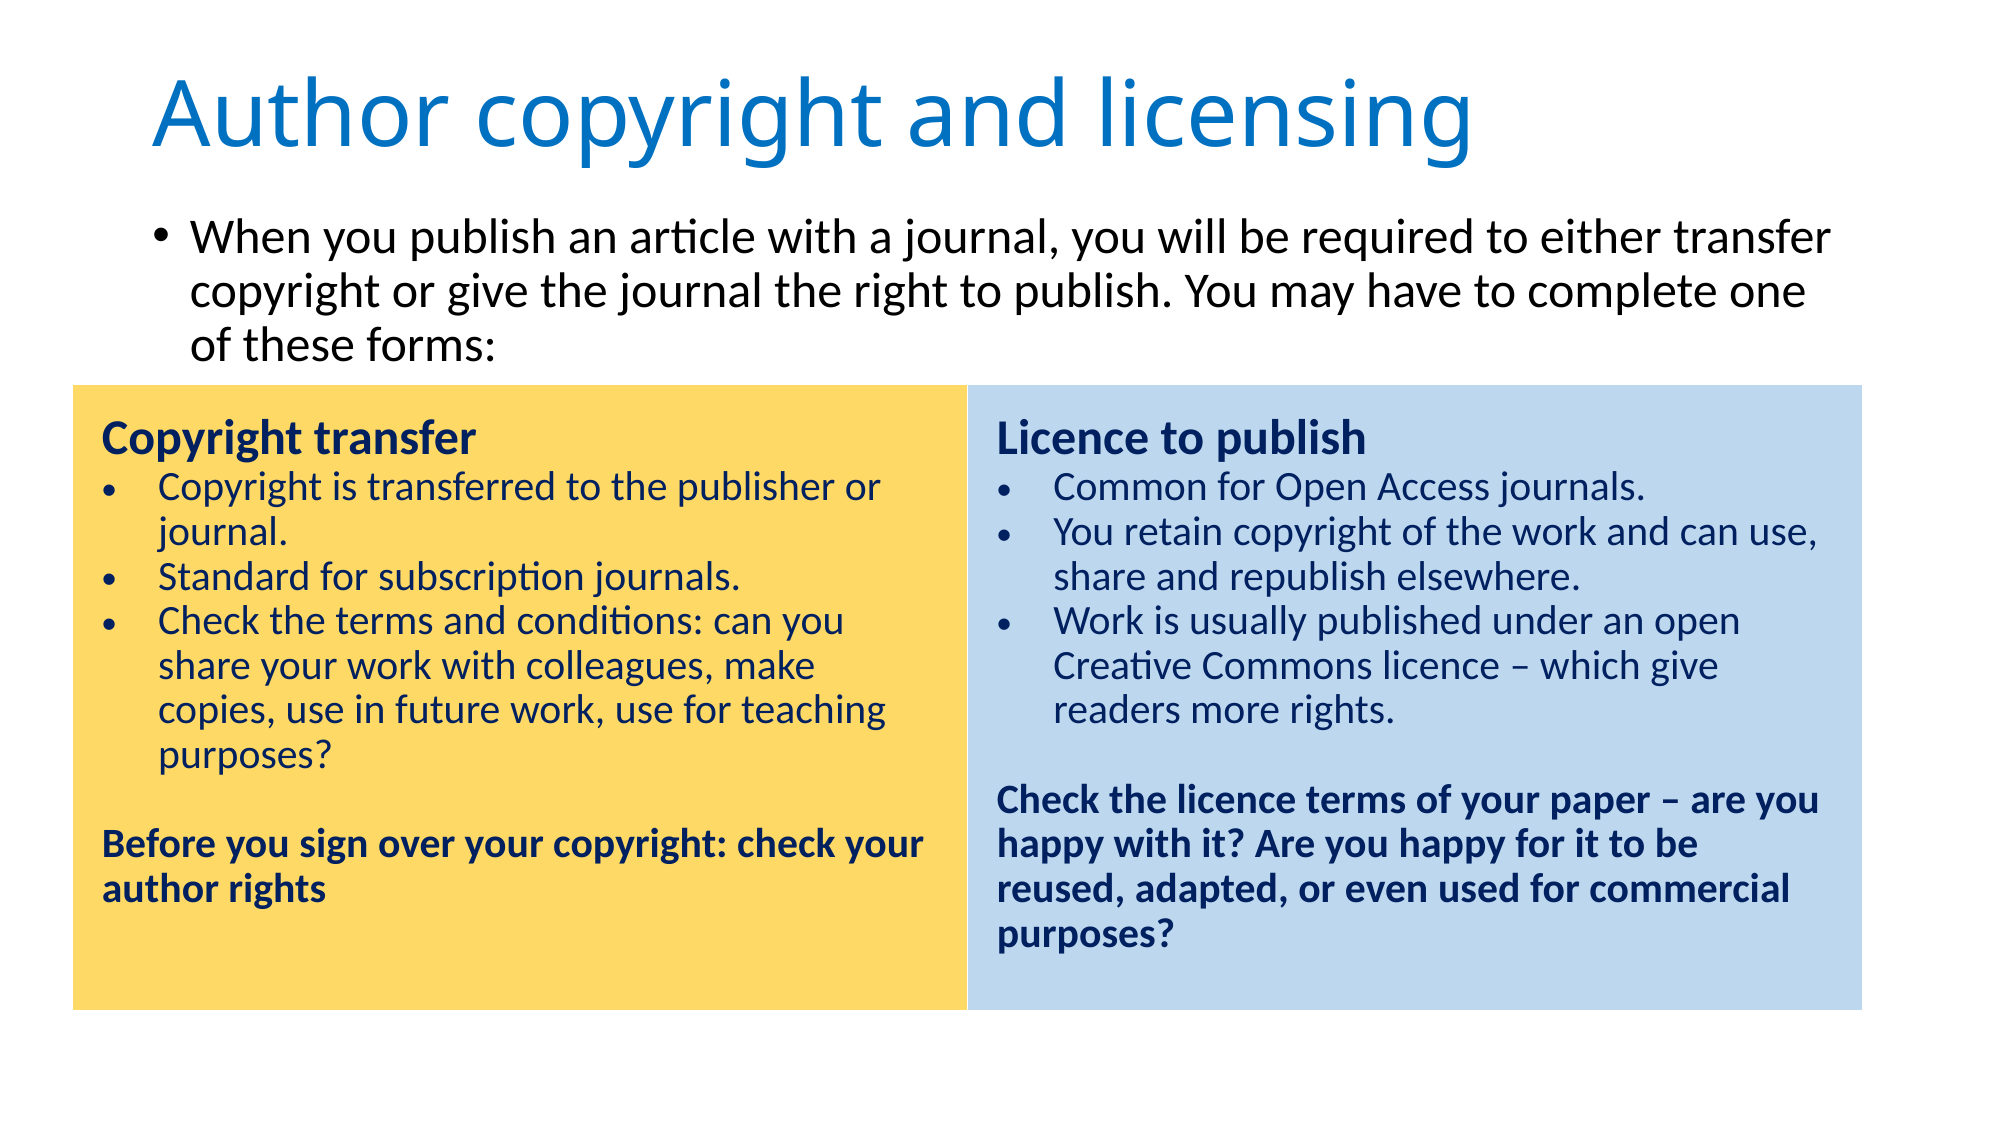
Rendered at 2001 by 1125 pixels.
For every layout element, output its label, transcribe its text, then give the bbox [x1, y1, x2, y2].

list When you publish an article with a journal, you will be required to either transfer copyright or give the journal the right to publish. You may have to complete one of these forms: [137, 202, 1863, 383]
title Author copyright and licensing [137, 8, 1863, 202]
table_header Licence to publish Common for Open Access journals. You retain copyright of the work and can use, share and republish elsewhere. Work is usually published under an open Creative Commons licence – which give readers more rights. Check the licence terms of your paper – are you happy with it? Are you happy for it to be reused, adapted, or even used for commercial purposes? [968, 385, 1862, 1010]
table_header Copyright transfer Copyright is transferred to the publisher or journal. Standard for subscription journals. Check the terms and conditions: can you share your work with colleagues, make copies, use in future work, use for teaching purposes? Before you sign over your copyright: check your author rights [73, 385, 967, 1010]
